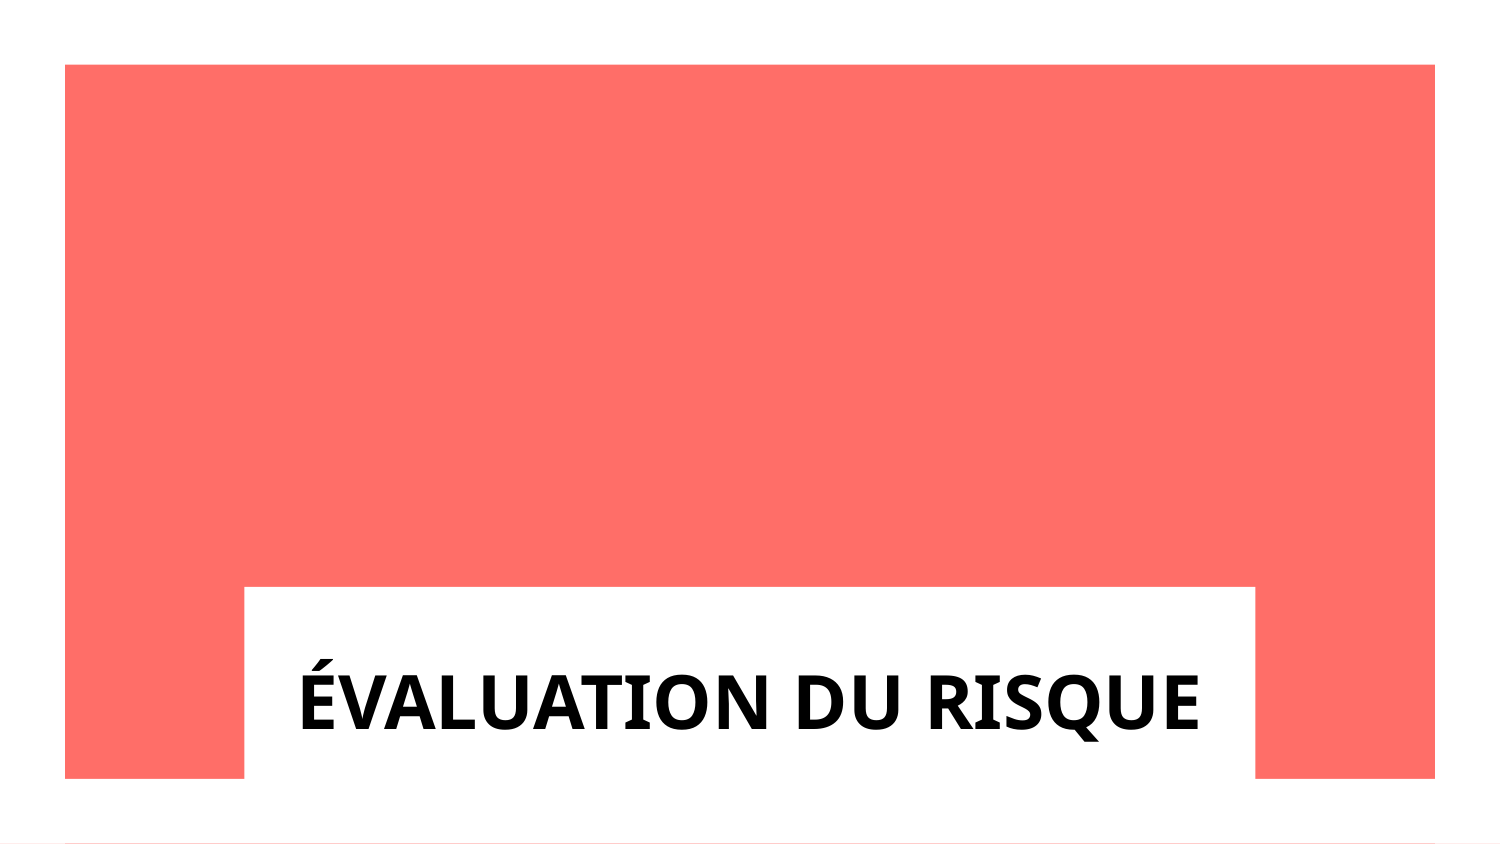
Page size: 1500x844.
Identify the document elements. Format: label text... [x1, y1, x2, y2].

title ÉVALUATION DU RISQUE [270, 610, 1229, 788]
